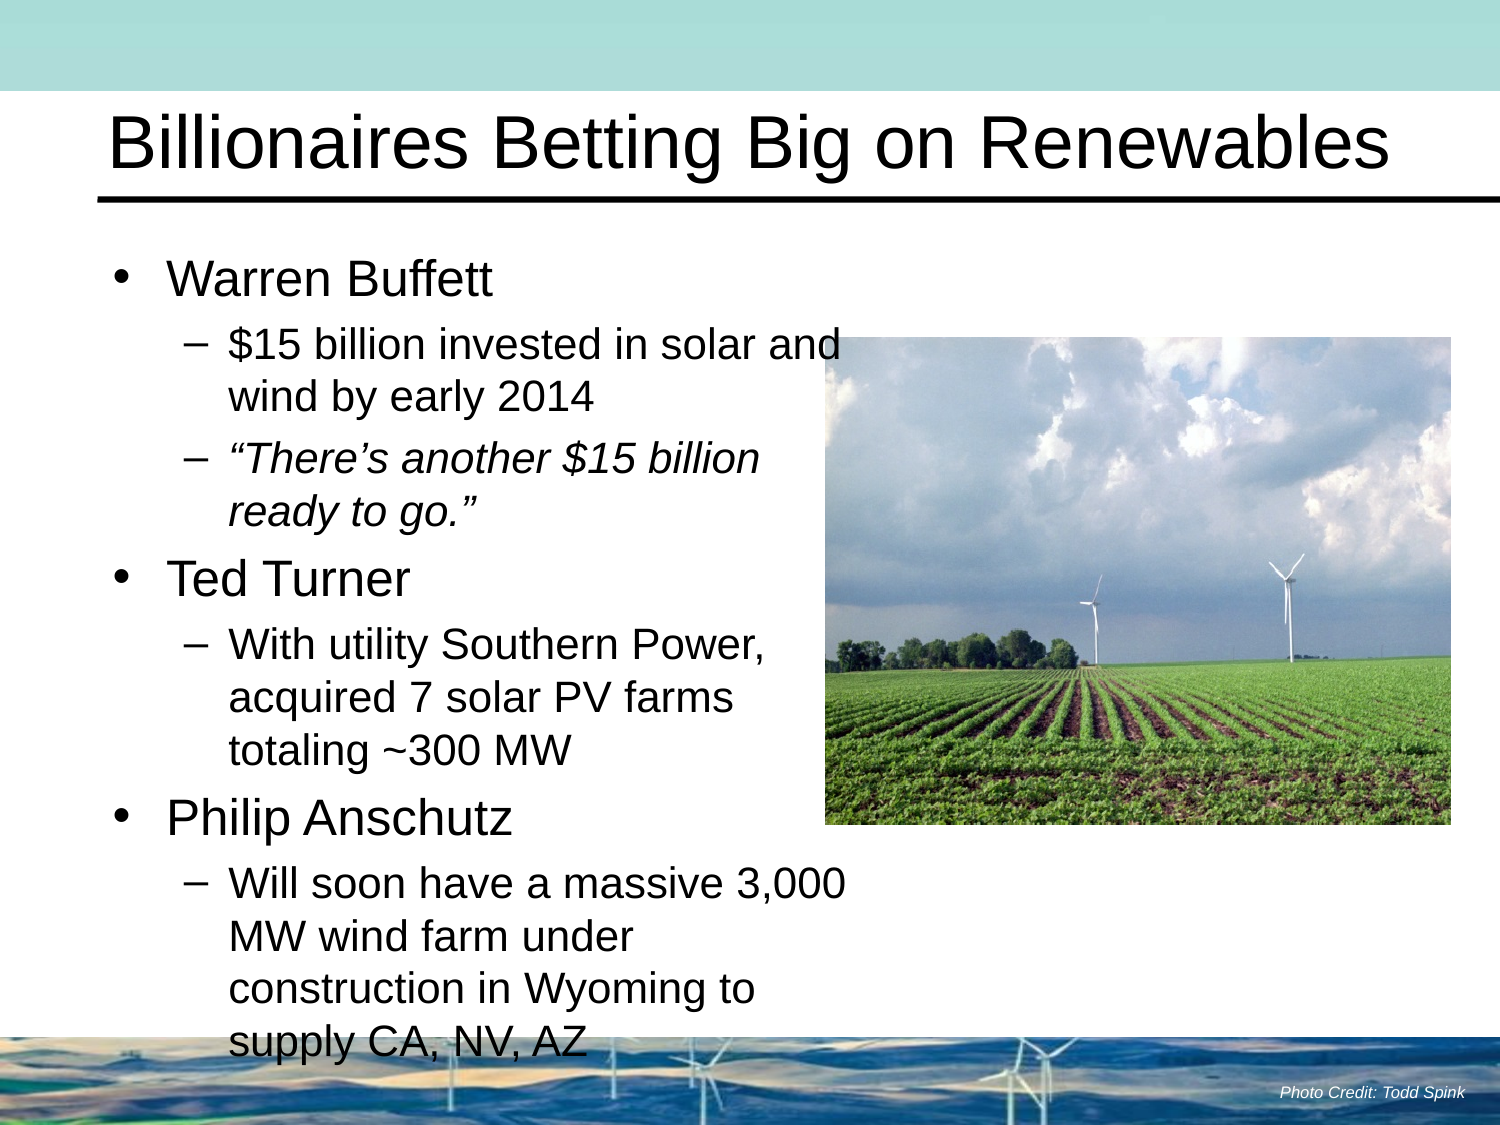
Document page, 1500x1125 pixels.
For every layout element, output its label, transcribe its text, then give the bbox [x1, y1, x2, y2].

text_box Photo Credit: Todd Spink [1099, 1074, 1481, 1110]
picture [0, 1037, 1500, 1125]
list Warren Buffett $15 billion invested in solar and wind by early 2014 “There’s another $15 billion ready to go.” Ted Turner With utility Southern Power, acquired 7 solar PV farms totaling ~300 MW Philip Anschutz Will soon have a massive 3,000 MW wind farm under construction in Wyoming to supply CA, NV, AZ [97, 237, 888, 1075]
title Billionaires Betting Big on Renewables [75, 45, 1425, 233]
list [824, 337, 1451, 826]
picture [0, 0, 1500, 91]
